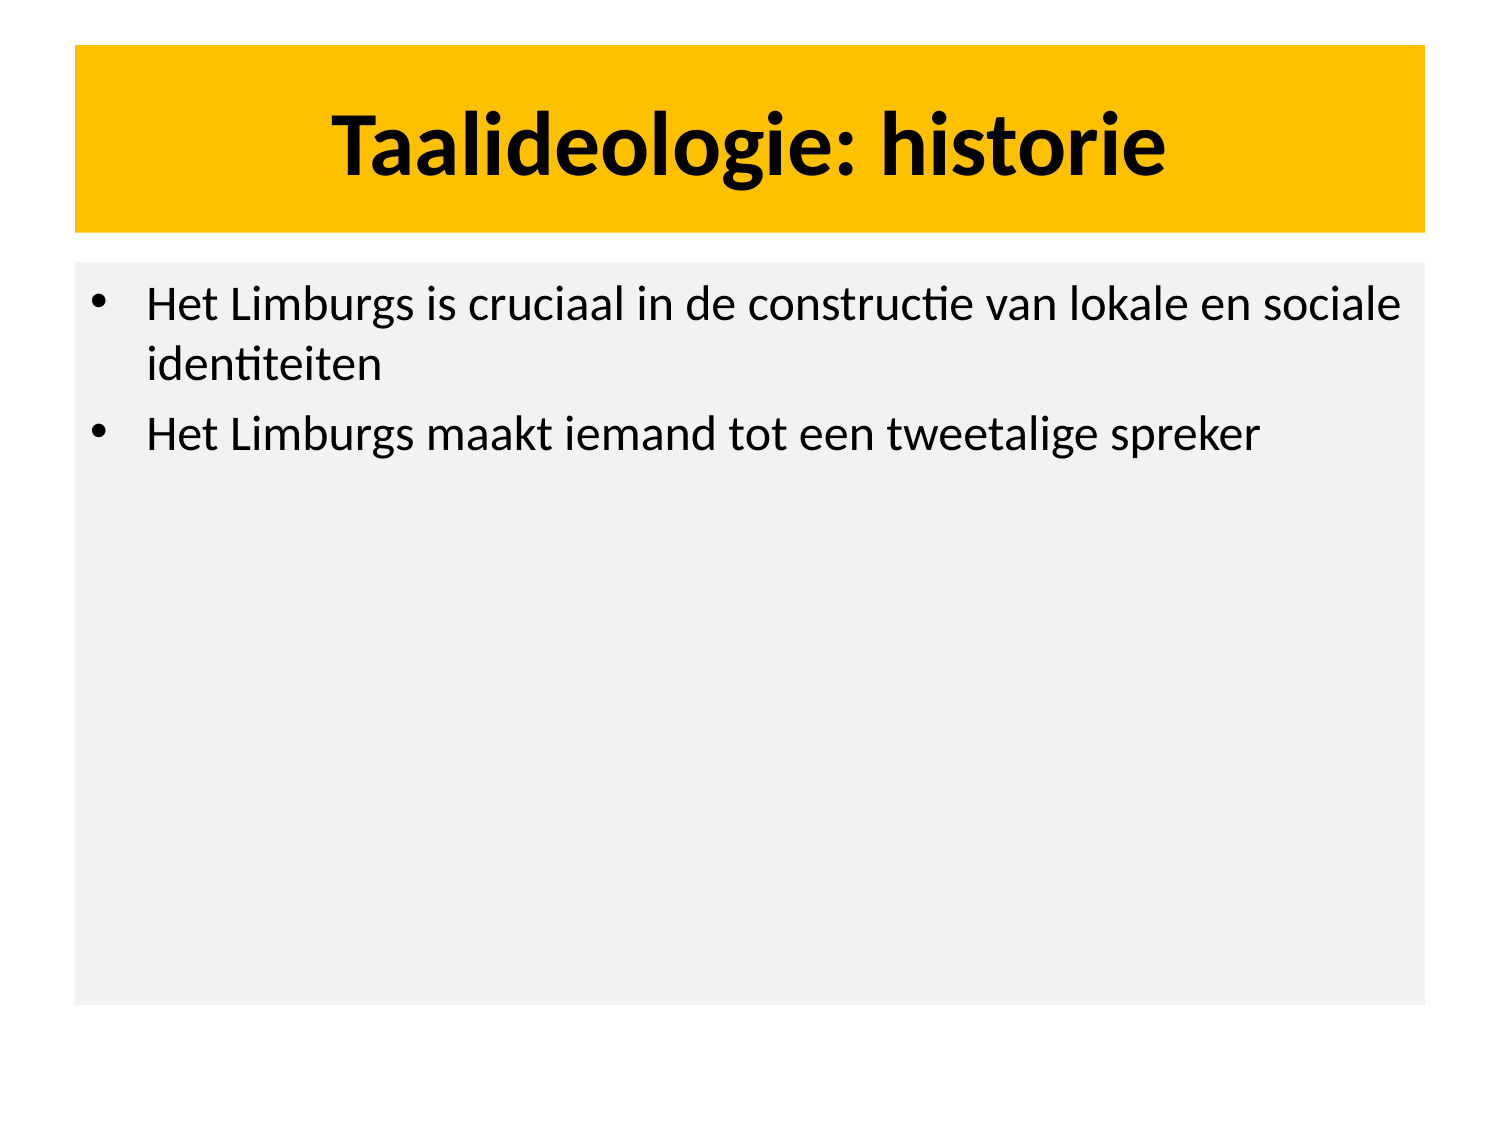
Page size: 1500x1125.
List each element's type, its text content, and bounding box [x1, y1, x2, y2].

list Het Limburgs is cruciaal in de constructie van lokale en sociale identiteiten Het Limburgs maakt iemand tot een tweetalige spreker [75, 262, 1425, 1005]
title Taalideologie: historie [75, 45, 1425, 233]
